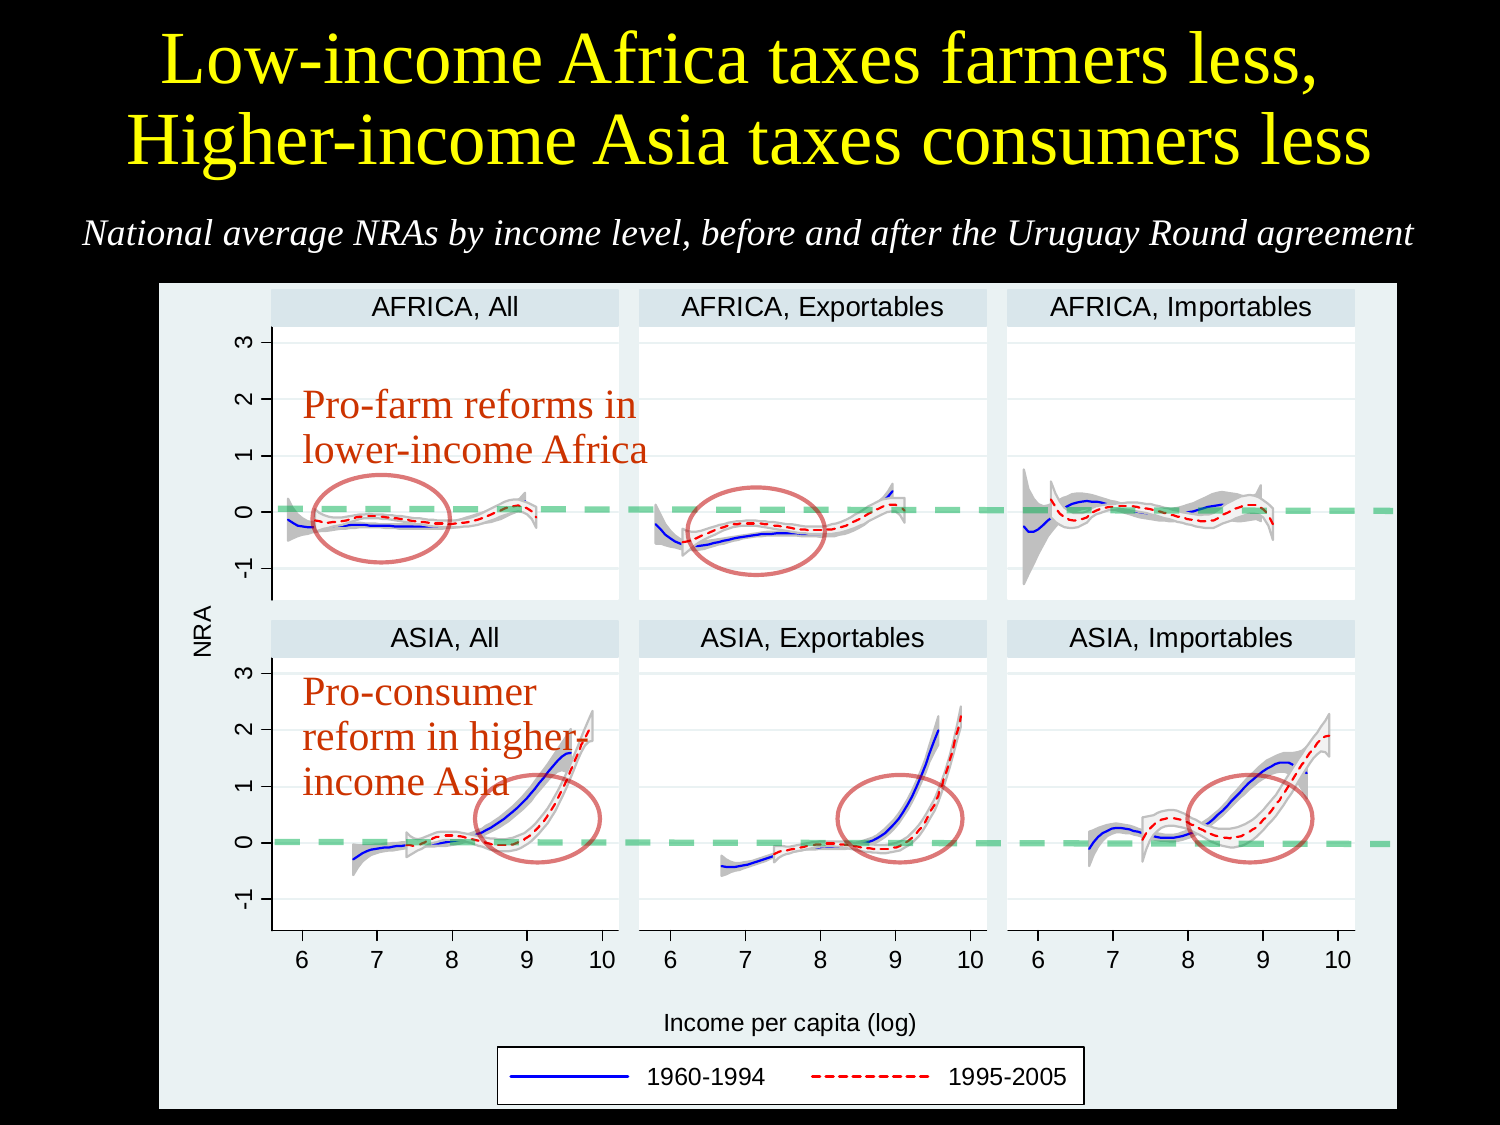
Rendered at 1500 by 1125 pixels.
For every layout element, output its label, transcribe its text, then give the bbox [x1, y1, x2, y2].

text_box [277, 508, 1394, 512]
picture [148, 283, 1408, 1109]
text_box National average NRAs by income level, before and after the Uruguay Round agreement [67, 213, 1431, 260]
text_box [274, 841, 1391, 845]
title Low-income Africa taxes farmers less, Higher-income Asia taxes consumers less [0, 0, 1500, 201]
